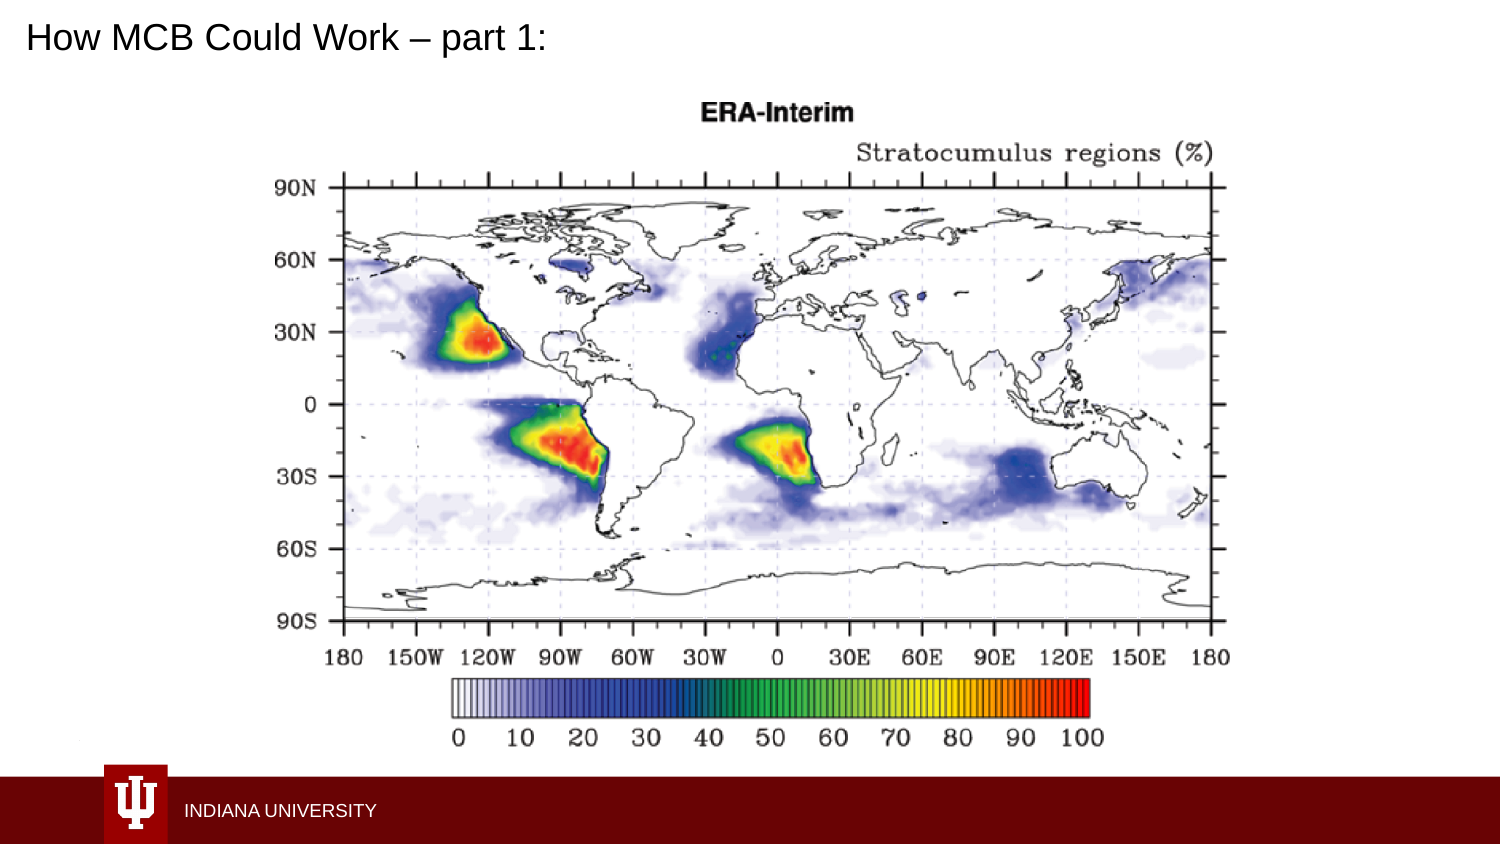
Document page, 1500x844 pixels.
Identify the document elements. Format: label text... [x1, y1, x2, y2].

picture [268, 94, 1232, 750]
picture [79, 740, 192, 844]
title How MCB Could Work – part 1: [10, 5, 947, 162]
